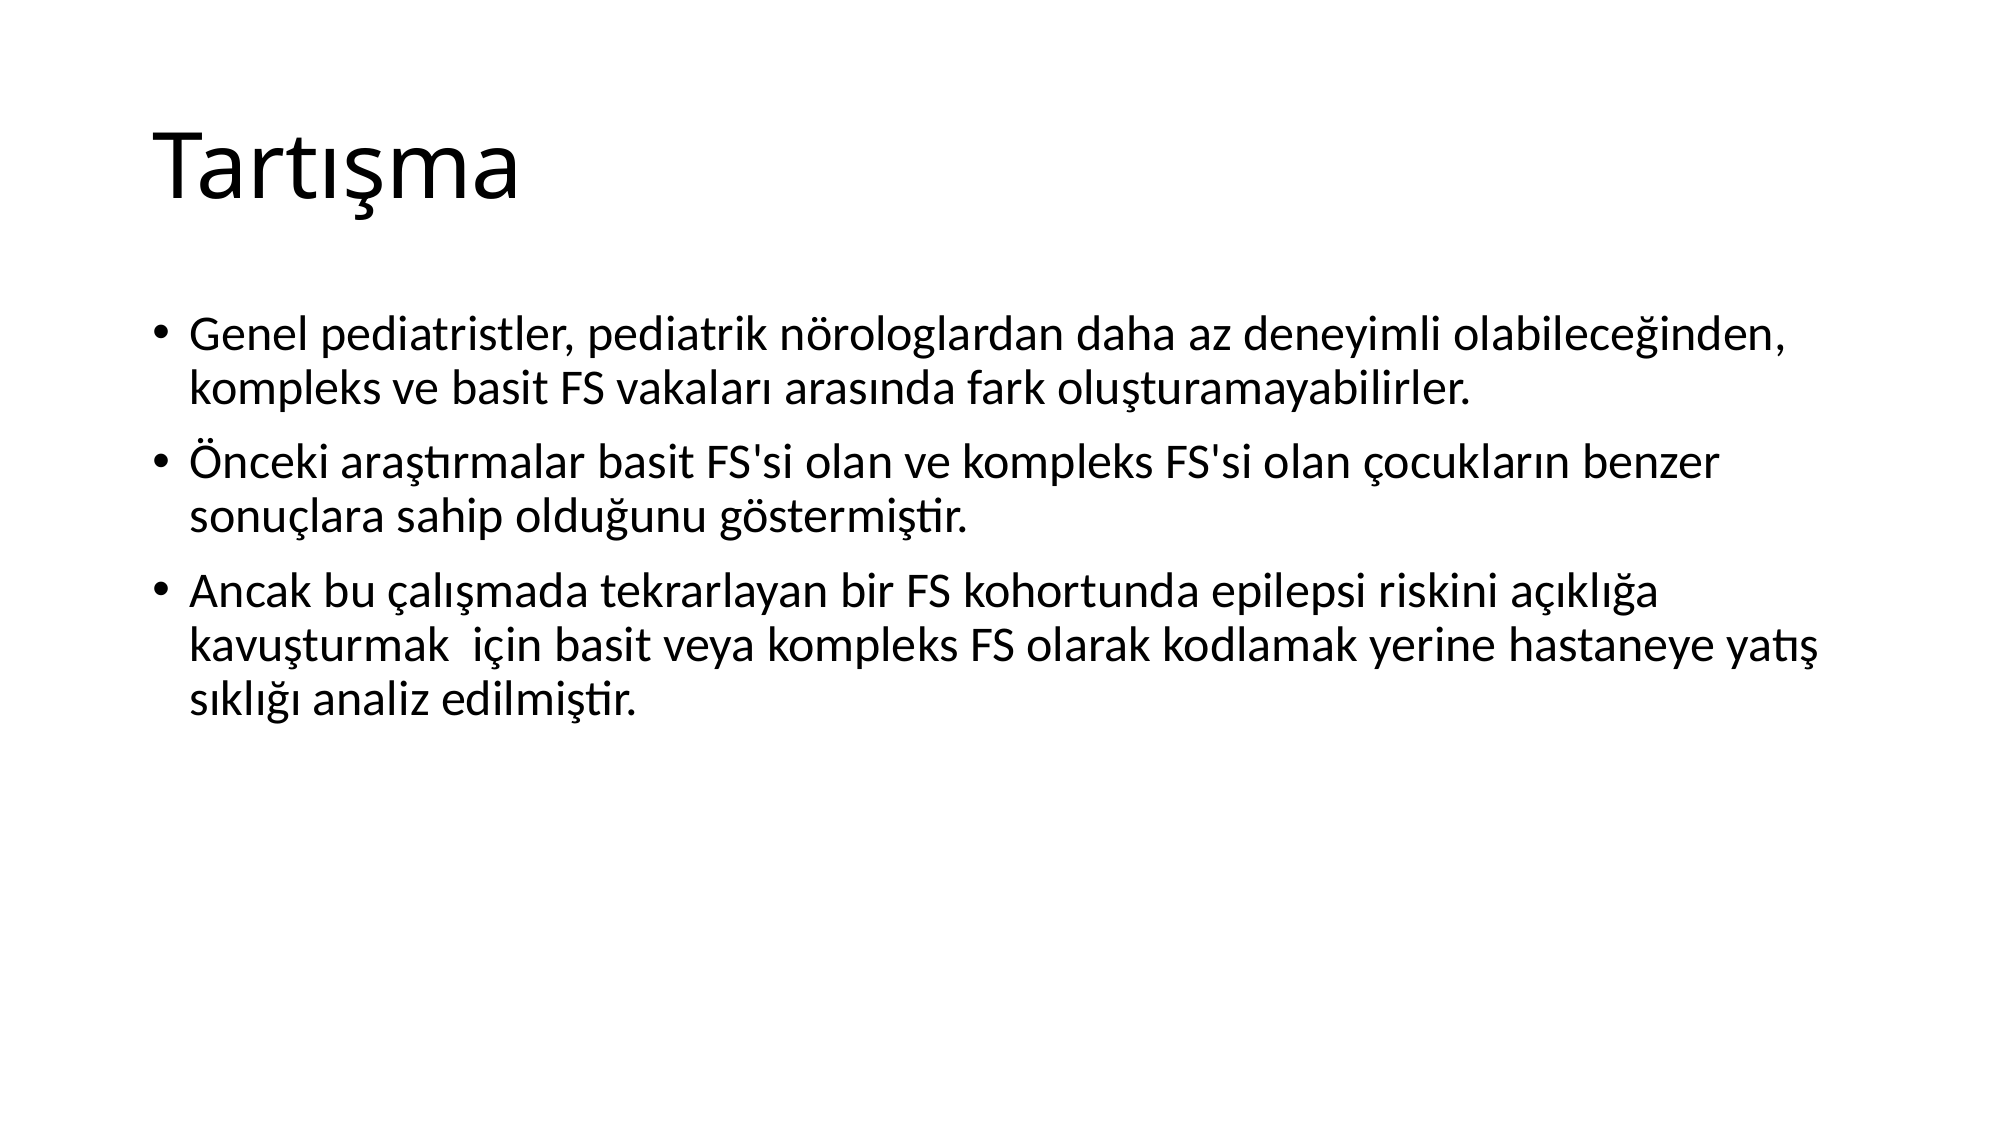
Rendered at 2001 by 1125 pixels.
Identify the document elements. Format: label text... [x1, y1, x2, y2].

title Tartışma [137, 59, 1863, 278]
list Genel pediatristler, pediatrik nörologlardan daha az deneyimli olabileceğinden, kompleks ve basit FS vakaları arasında fark oluşturamayabilirler. Önceki araştırmalar basit FS'si olan ve kompleks FS'si olan çocukların benzer sonuçlara sahip olduğunu göstermiştir. Ancak bu çalışmada tekrarlayan bir FS kohortunda epilepsi riskini açıklığa kavuşturmak için basit veya kompleks FS olarak kodlamak yerine hastaneye yatış sıklığı analiz edilmiştir. [137, 299, 1863, 1014]
